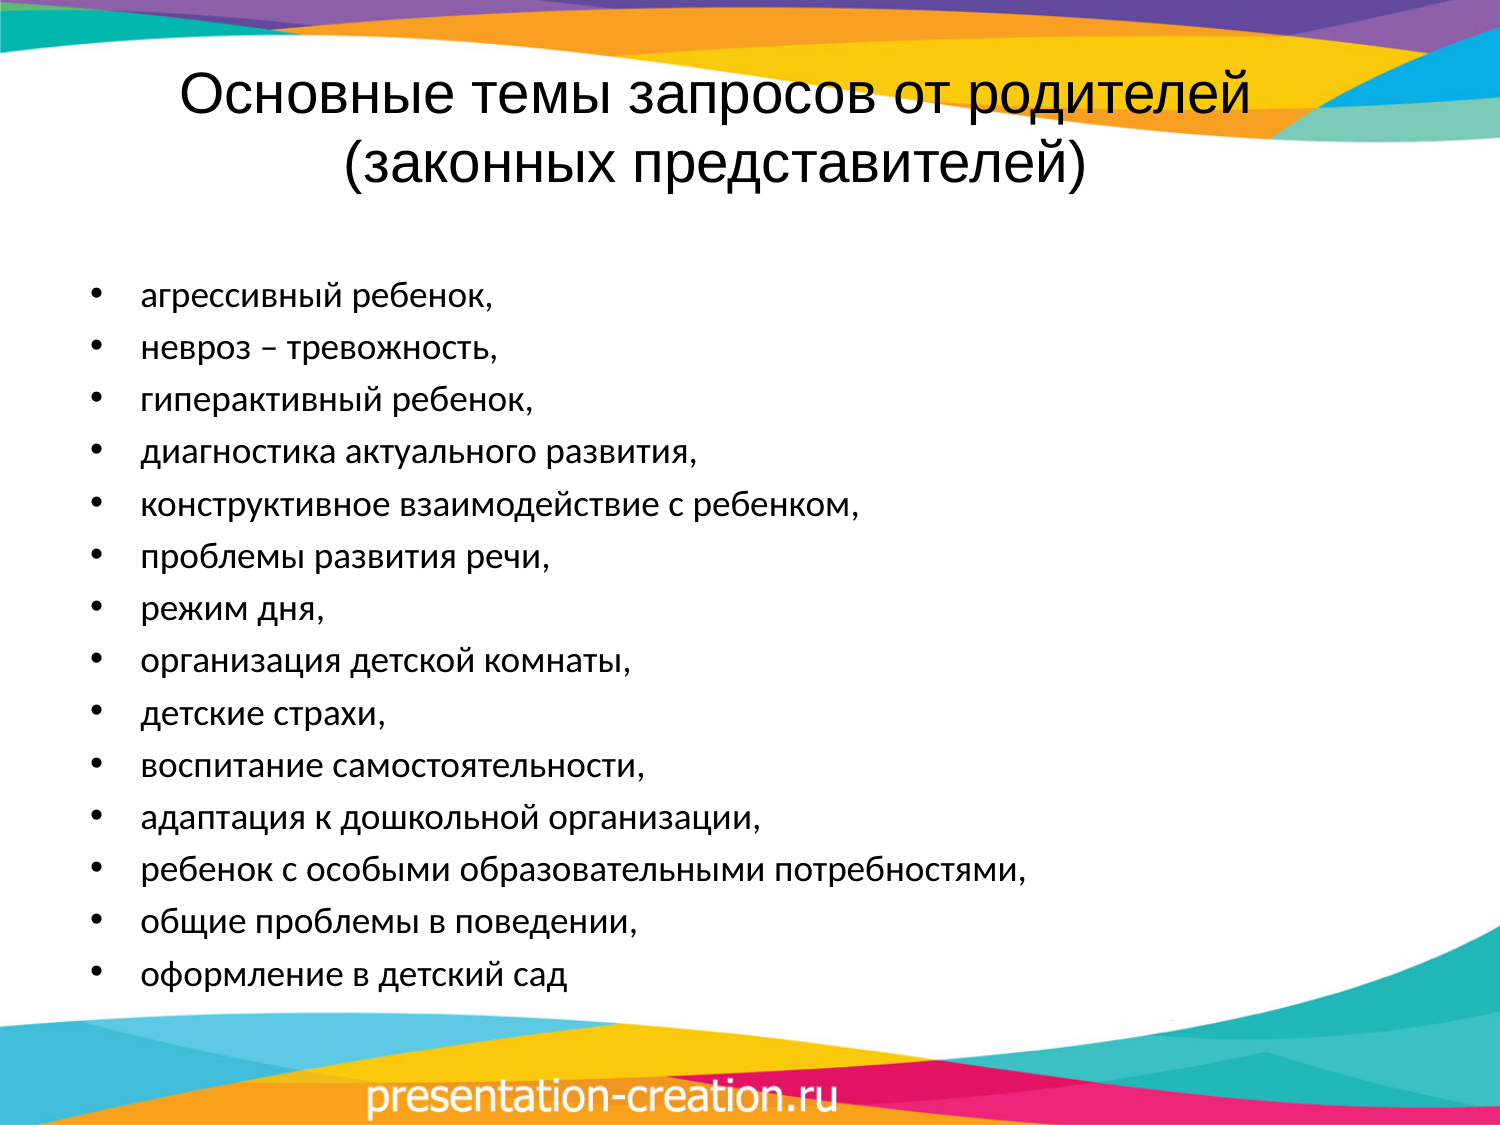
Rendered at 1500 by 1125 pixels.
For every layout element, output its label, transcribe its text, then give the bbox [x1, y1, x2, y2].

title Основные темы запросов от родителей (законных представителей) [41, 30, 1392, 219]
picture [0, 0, 1500, 1125]
list агрессивный ребенок, невроз – тревожность, гиперактивный ребенок, диагностика актуального развития, конструктивное взаимодействие с ребенком, проблемы развития речи, режим дня, организация детской комнаты, детские страхи, воспитание самостоятельности, адаптация к дошкольной организации, ребенок с особыми образовательными потребностями, общие проблемы в поведении, оформление в детский сад [75, 262, 1425, 1005]
